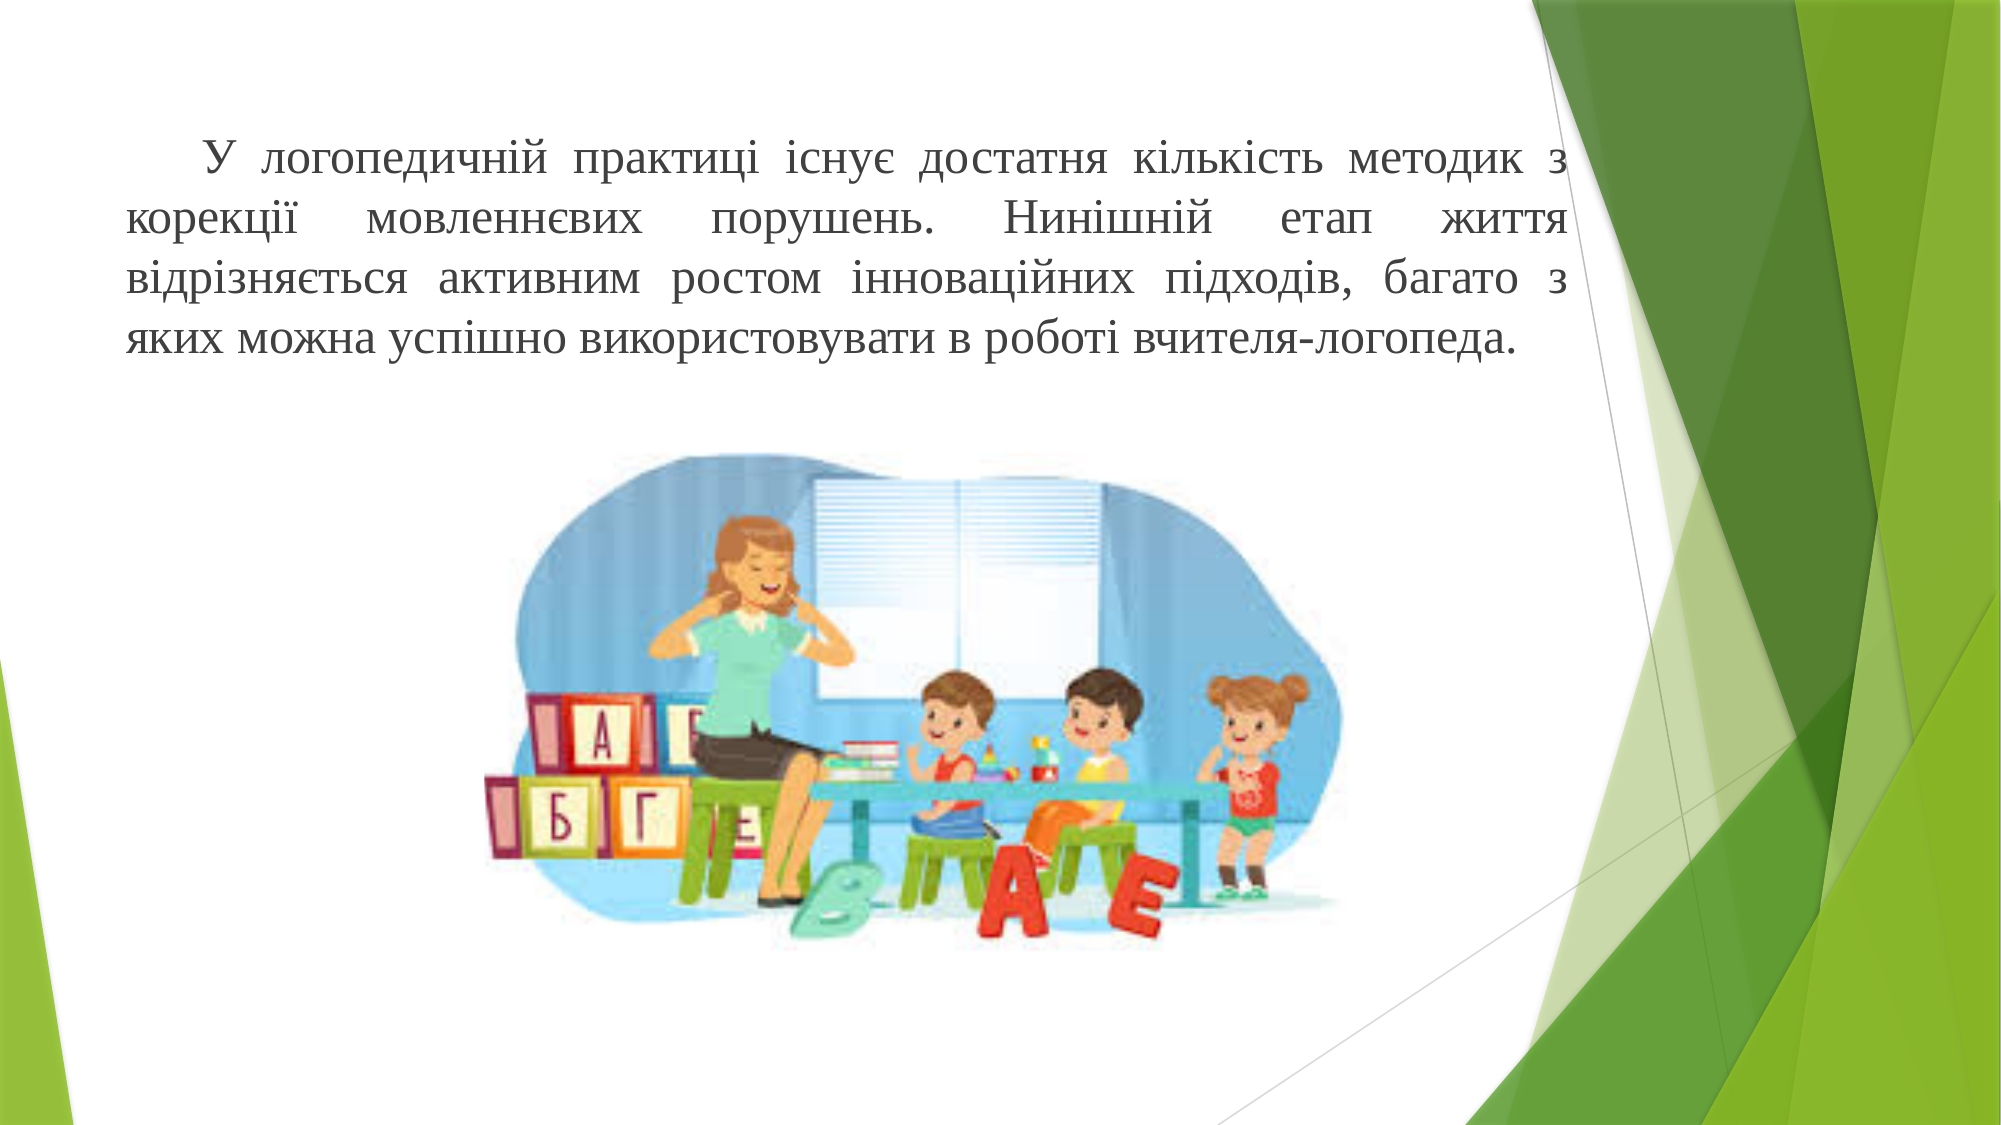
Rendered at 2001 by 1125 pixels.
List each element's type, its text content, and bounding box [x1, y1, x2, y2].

list У логопедичній практиці існує достатня кількість методик з корекції мовленнєвих порушень. Нинішній етап життя відрізняється активним ростом інноваційних підходів, багато з яких можна успішно використовувати в роботі вчителя-логопеда. [111, 116, 1585, 992]
picture [483, 375, 1362, 992]
